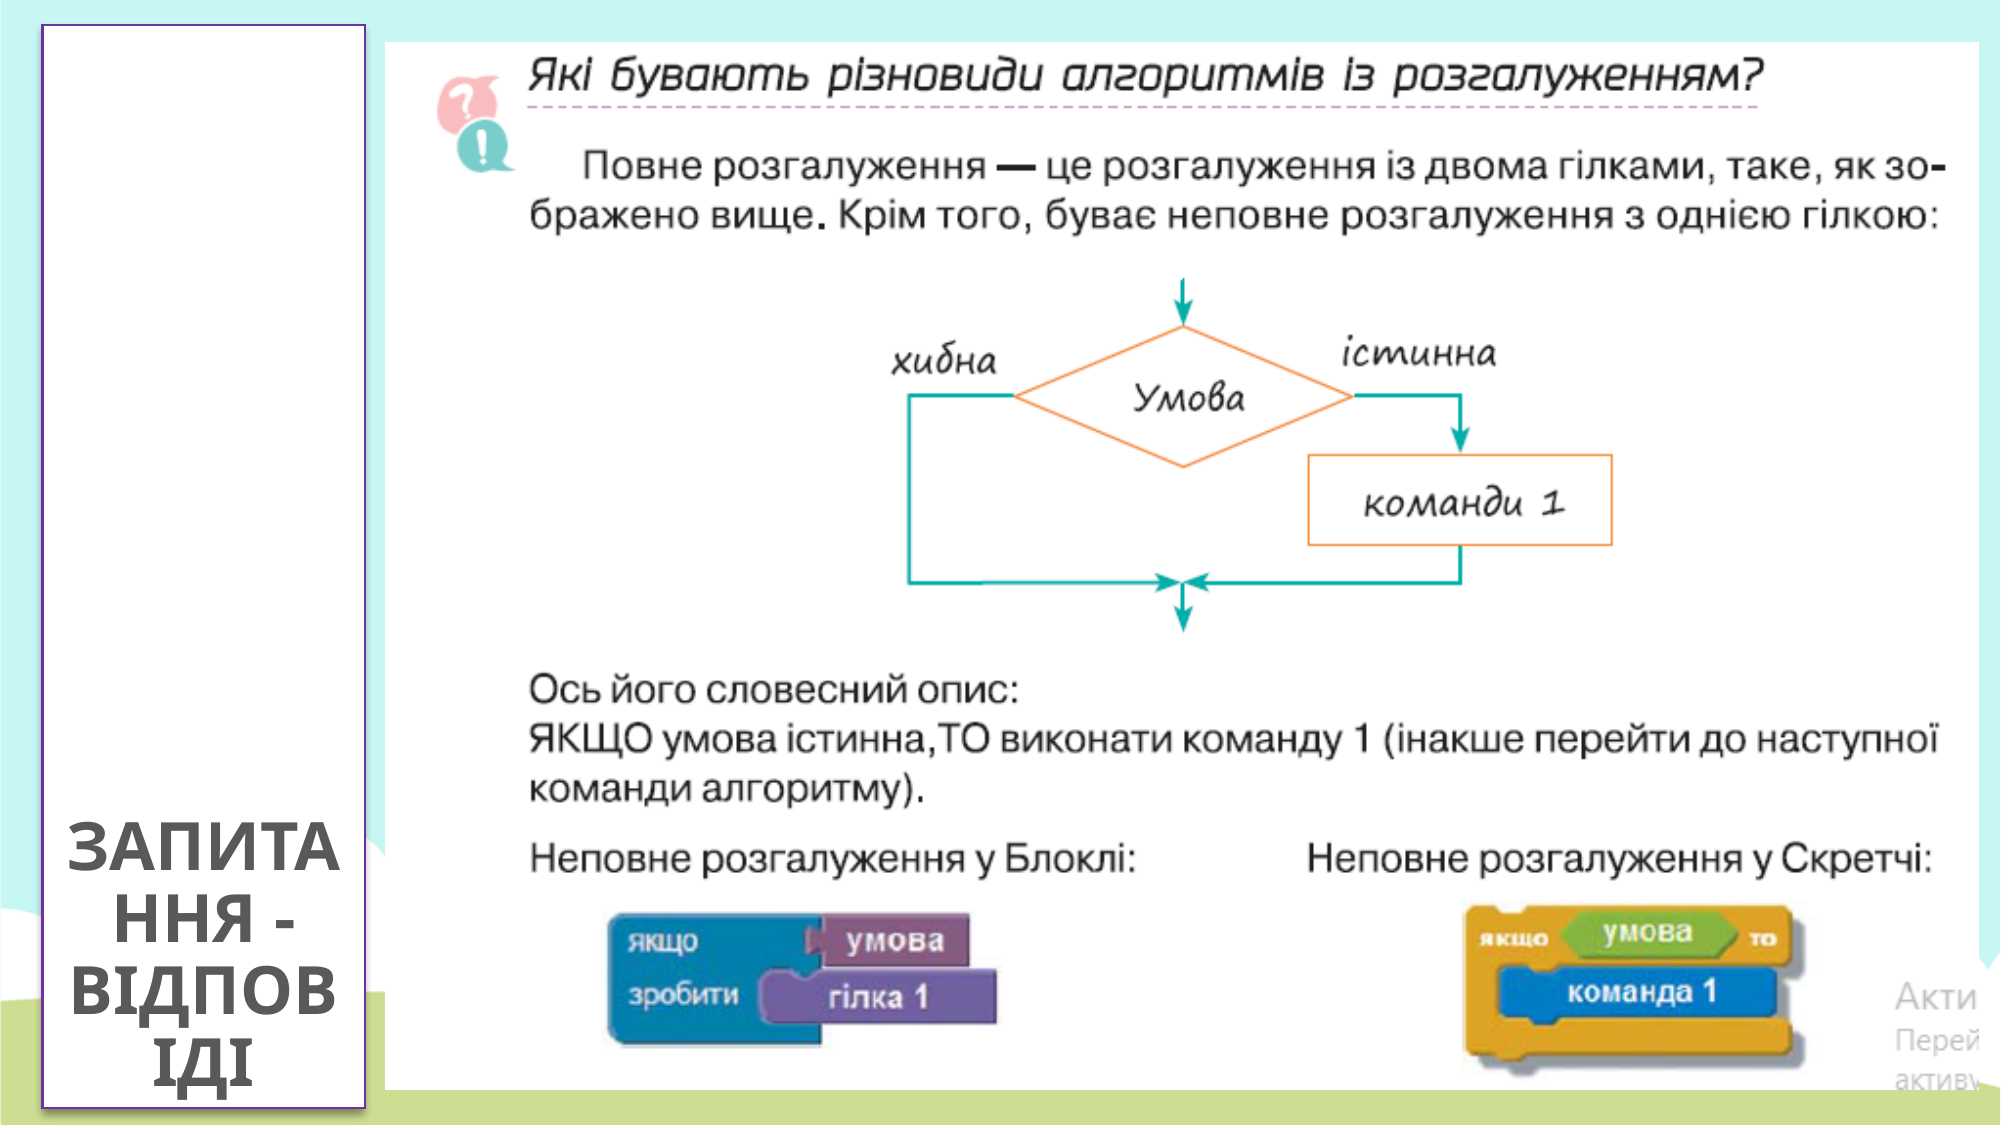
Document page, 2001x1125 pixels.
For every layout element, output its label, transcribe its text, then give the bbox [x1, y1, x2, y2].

picture [0, 0, 2001, 1125]
title ЗАПИТАННЯ - ВІДПОВІДІ [41, 24, 366, 1109]
